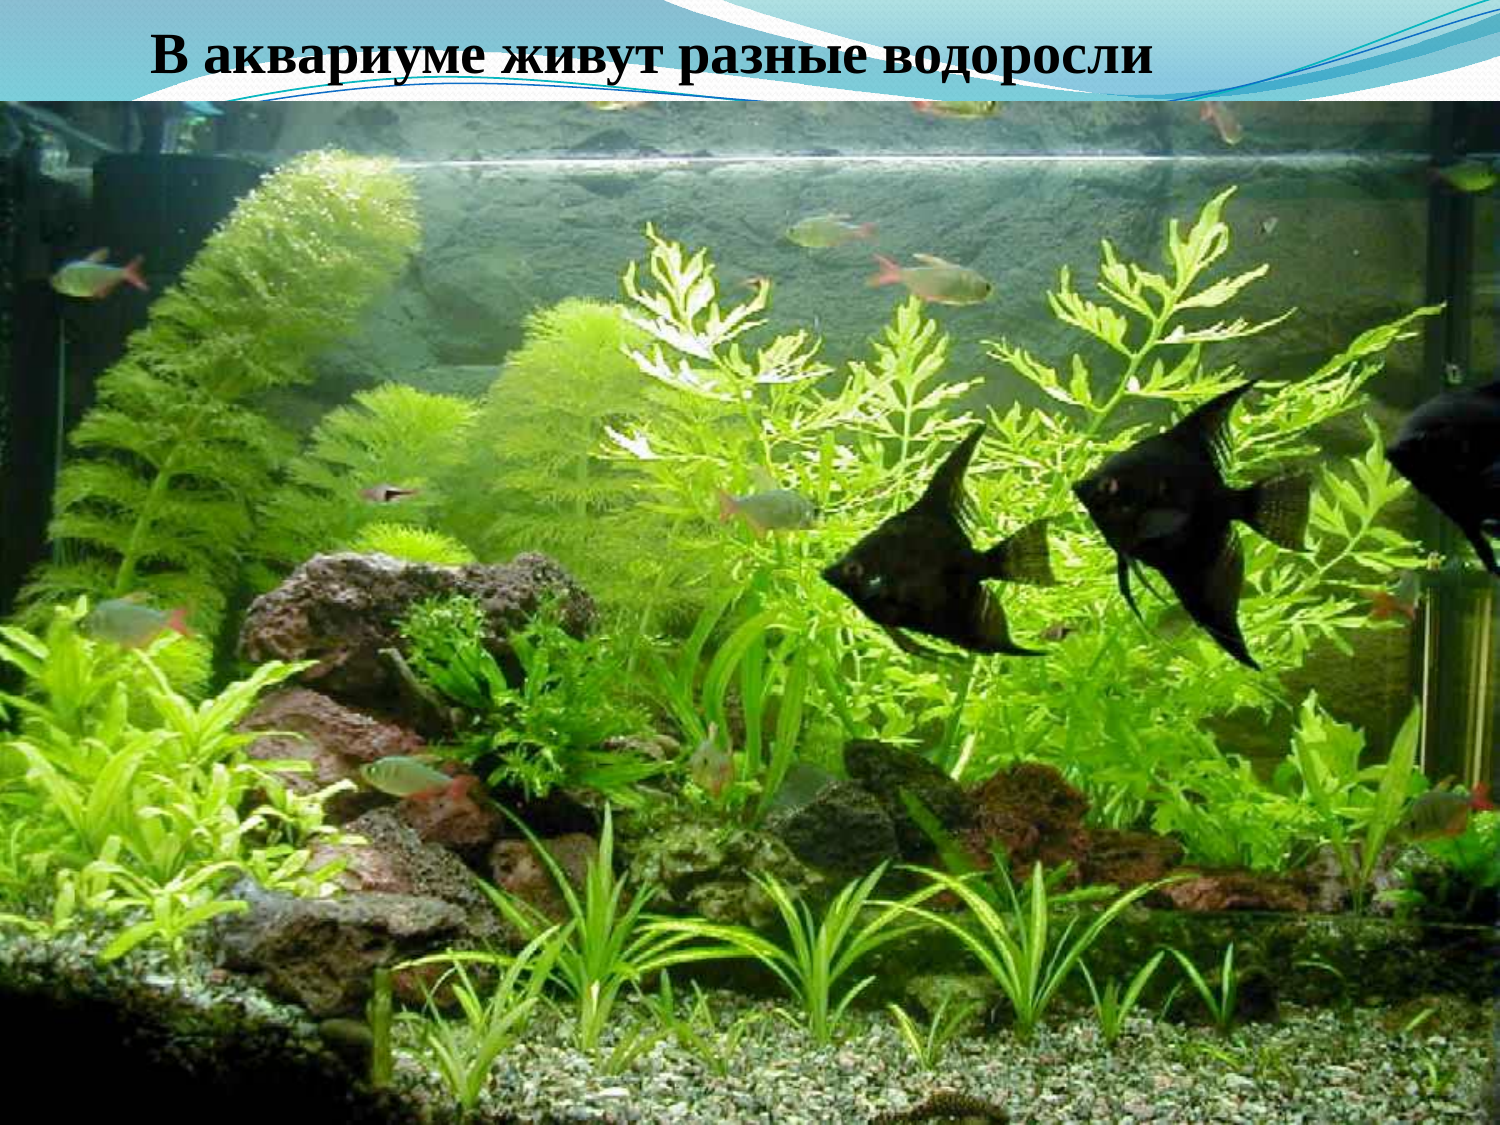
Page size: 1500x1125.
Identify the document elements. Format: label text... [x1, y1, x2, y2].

text_box В аквариуме живут разные водоросли [135, 7, 1365, 93]
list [0, 101, 1500, 1125]
